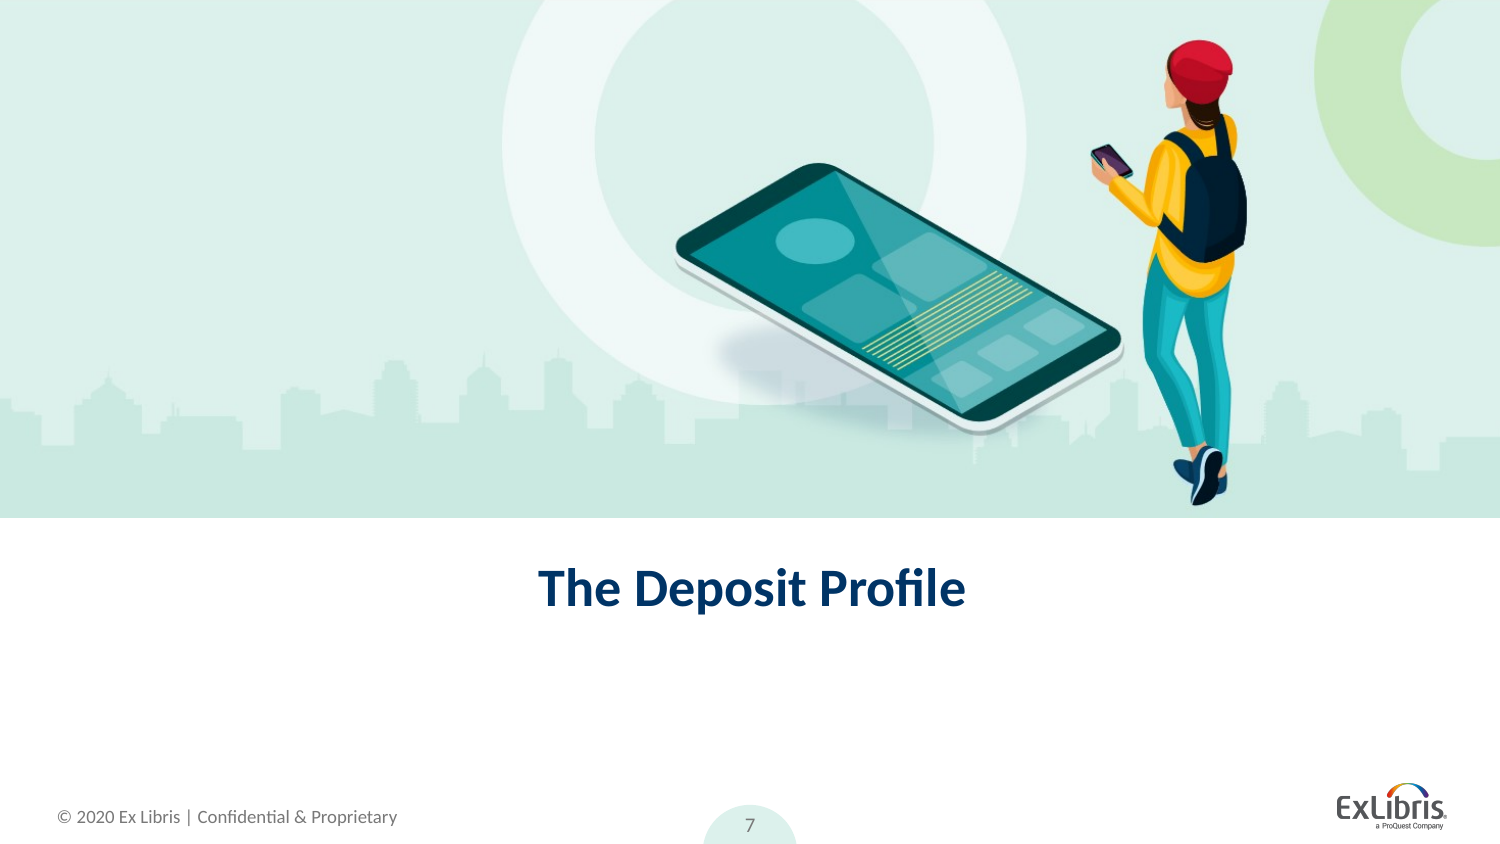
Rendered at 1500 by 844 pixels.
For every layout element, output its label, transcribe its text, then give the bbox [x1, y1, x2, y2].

slide_number 7 [705, 793, 795, 844]
title The Deposit Profile [5, 544, 1500, 749]
picture [1337, 783, 1447, 830]
picture [0, 0, 1500, 518]
